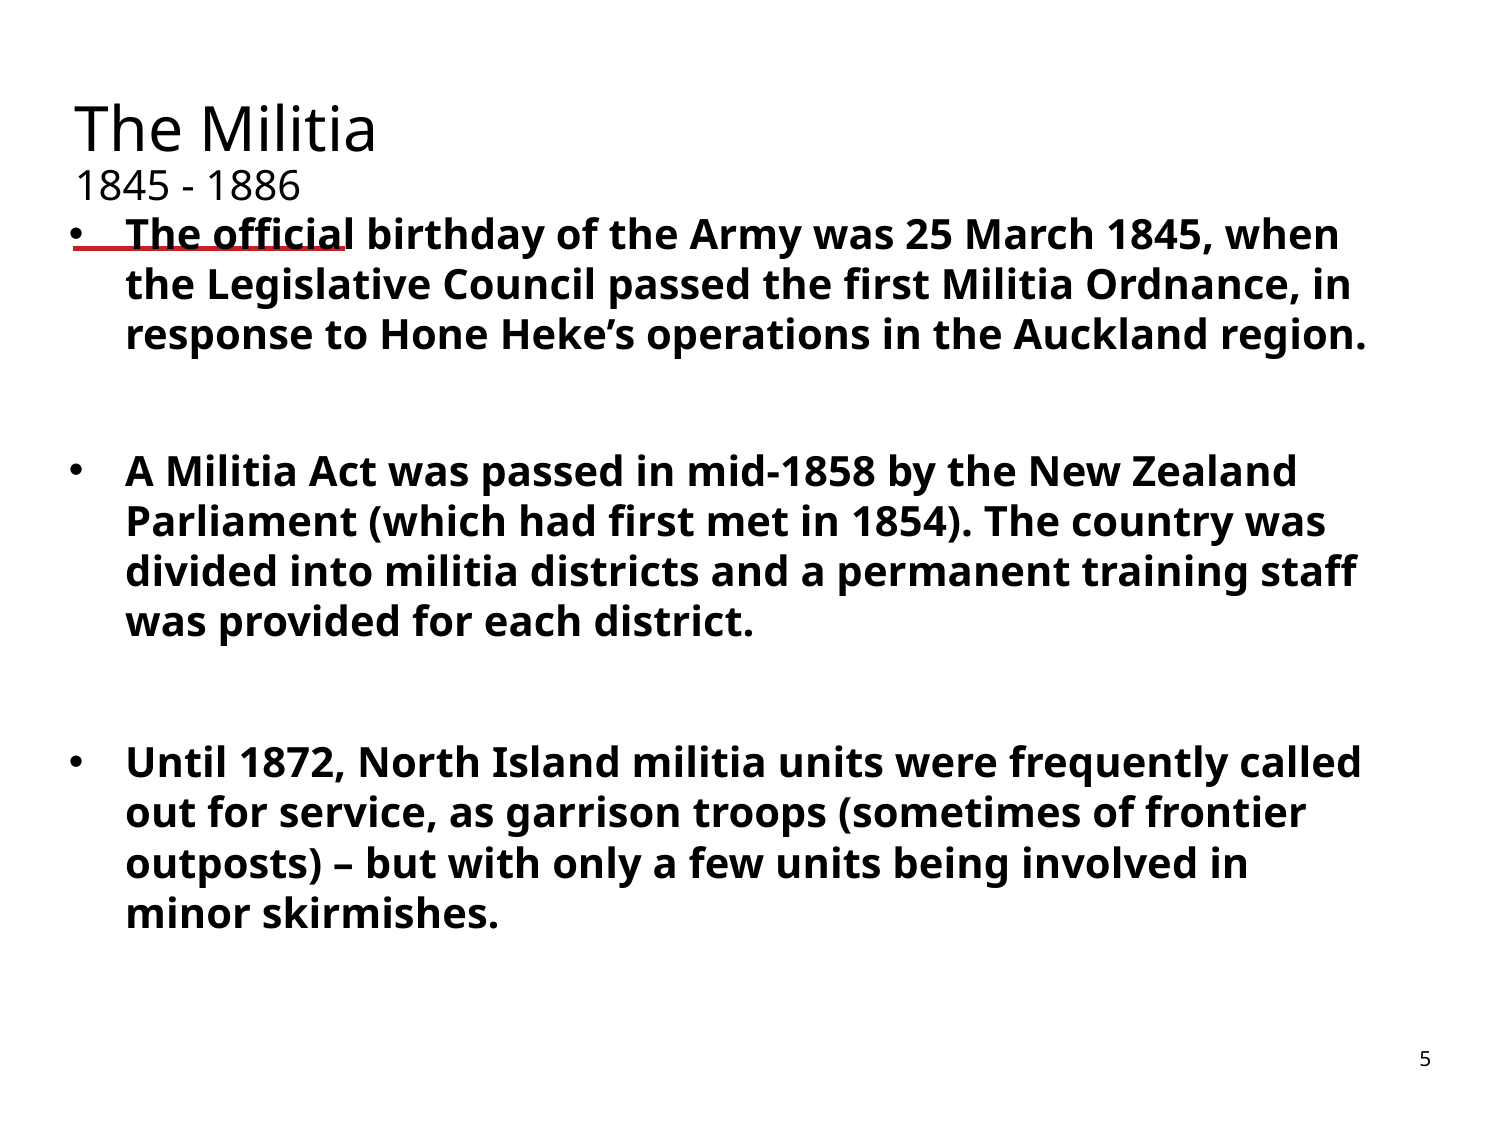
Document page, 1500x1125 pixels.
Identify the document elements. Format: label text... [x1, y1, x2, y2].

slide_number 5 [1401, 1029, 1446, 1090]
title The Militia 1845 - 1886 [59, 88, 823, 218]
list The official birthday of the Army was 25 March 1845, when the Legislative Council passed the first Militia Ordnance, in response to Hone Heke’s operations in the Auckland region. A Militia Act was passed in mid-1858 by the New Zealand Parliament (which had first met in 1854). The country was divided into militia districts and a permanent training staff was provided for each district. Until 1872, North Island militia units were frequently called out for service, as garrison troops (sometimes of frontier outposts) – but with only a few units being involved in minor skirmishes. [53, 261, 1401, 1090]
